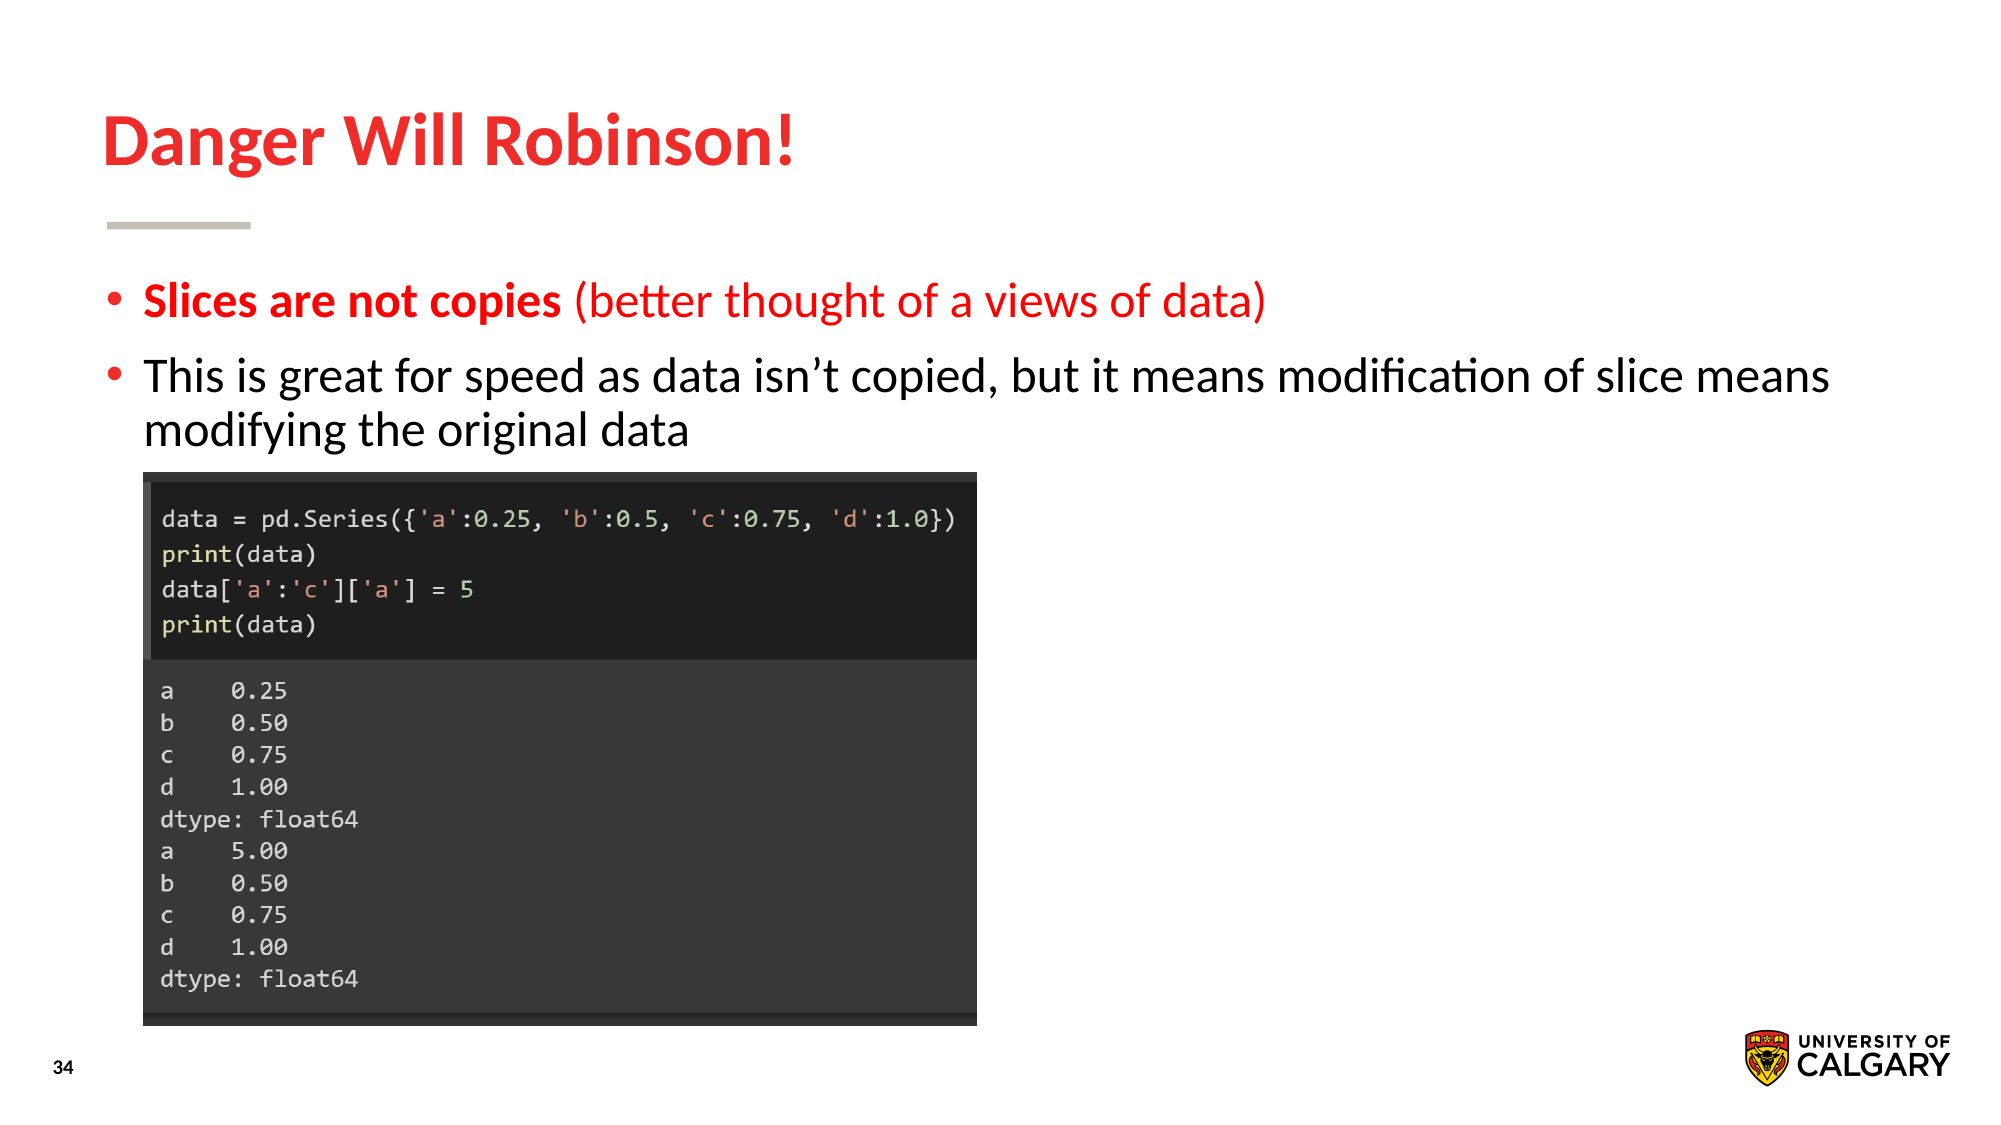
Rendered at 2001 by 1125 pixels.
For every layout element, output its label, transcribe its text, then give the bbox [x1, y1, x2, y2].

title Danger Will Robinson! [87, 60, 1774, 222]
picture [1722, 1012, 1973, 1099]
list Slices are not copies (better thought of a views of data) This is great for speed as data isn’t copied, but it means modification of slice means modifying the original data [91, 266, 1961, 981]
picture [143, 472, 977, 1026]
